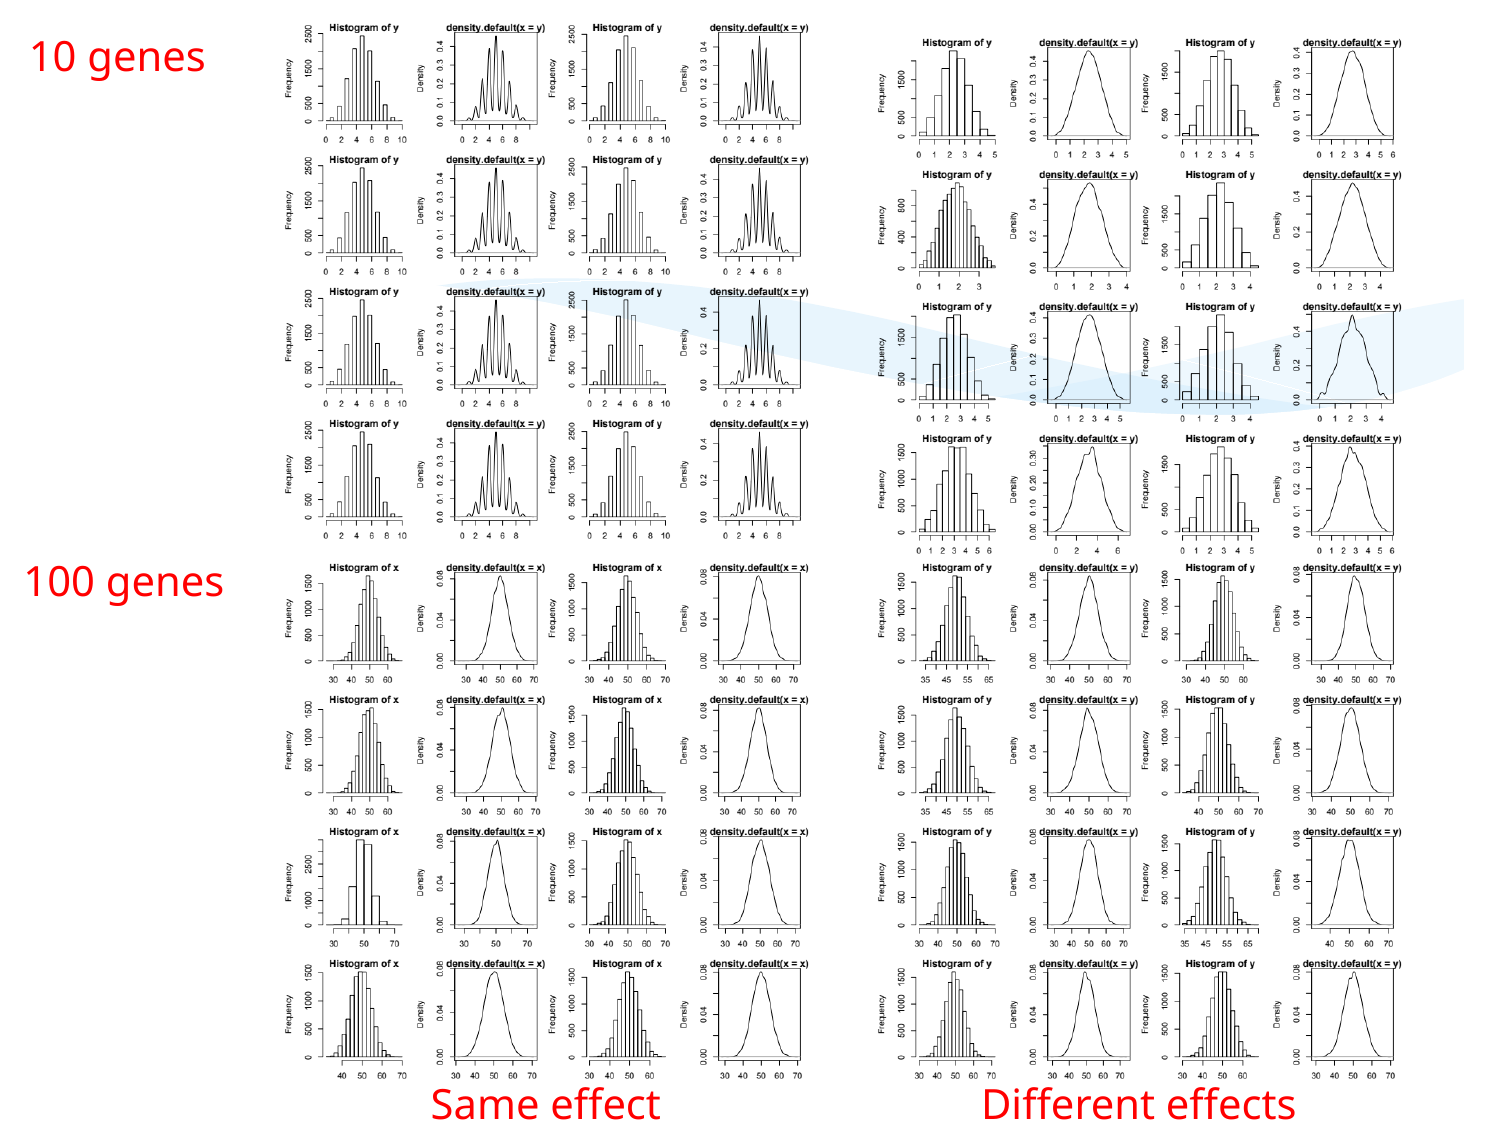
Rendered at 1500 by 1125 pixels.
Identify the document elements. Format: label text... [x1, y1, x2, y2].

text_box Different effects [876, 1096, 1402, 1125]
picture [876, 37, 1402, 1089]
picture [283, 22, 809, 549]
text_box 100 genes [6, 547, 242, 613]
picture [283, 562, 809, 1089]
text_box 10 genes [0, 22, 235, 88]
text_box Same effect [283, 1096, 809, 1125]
